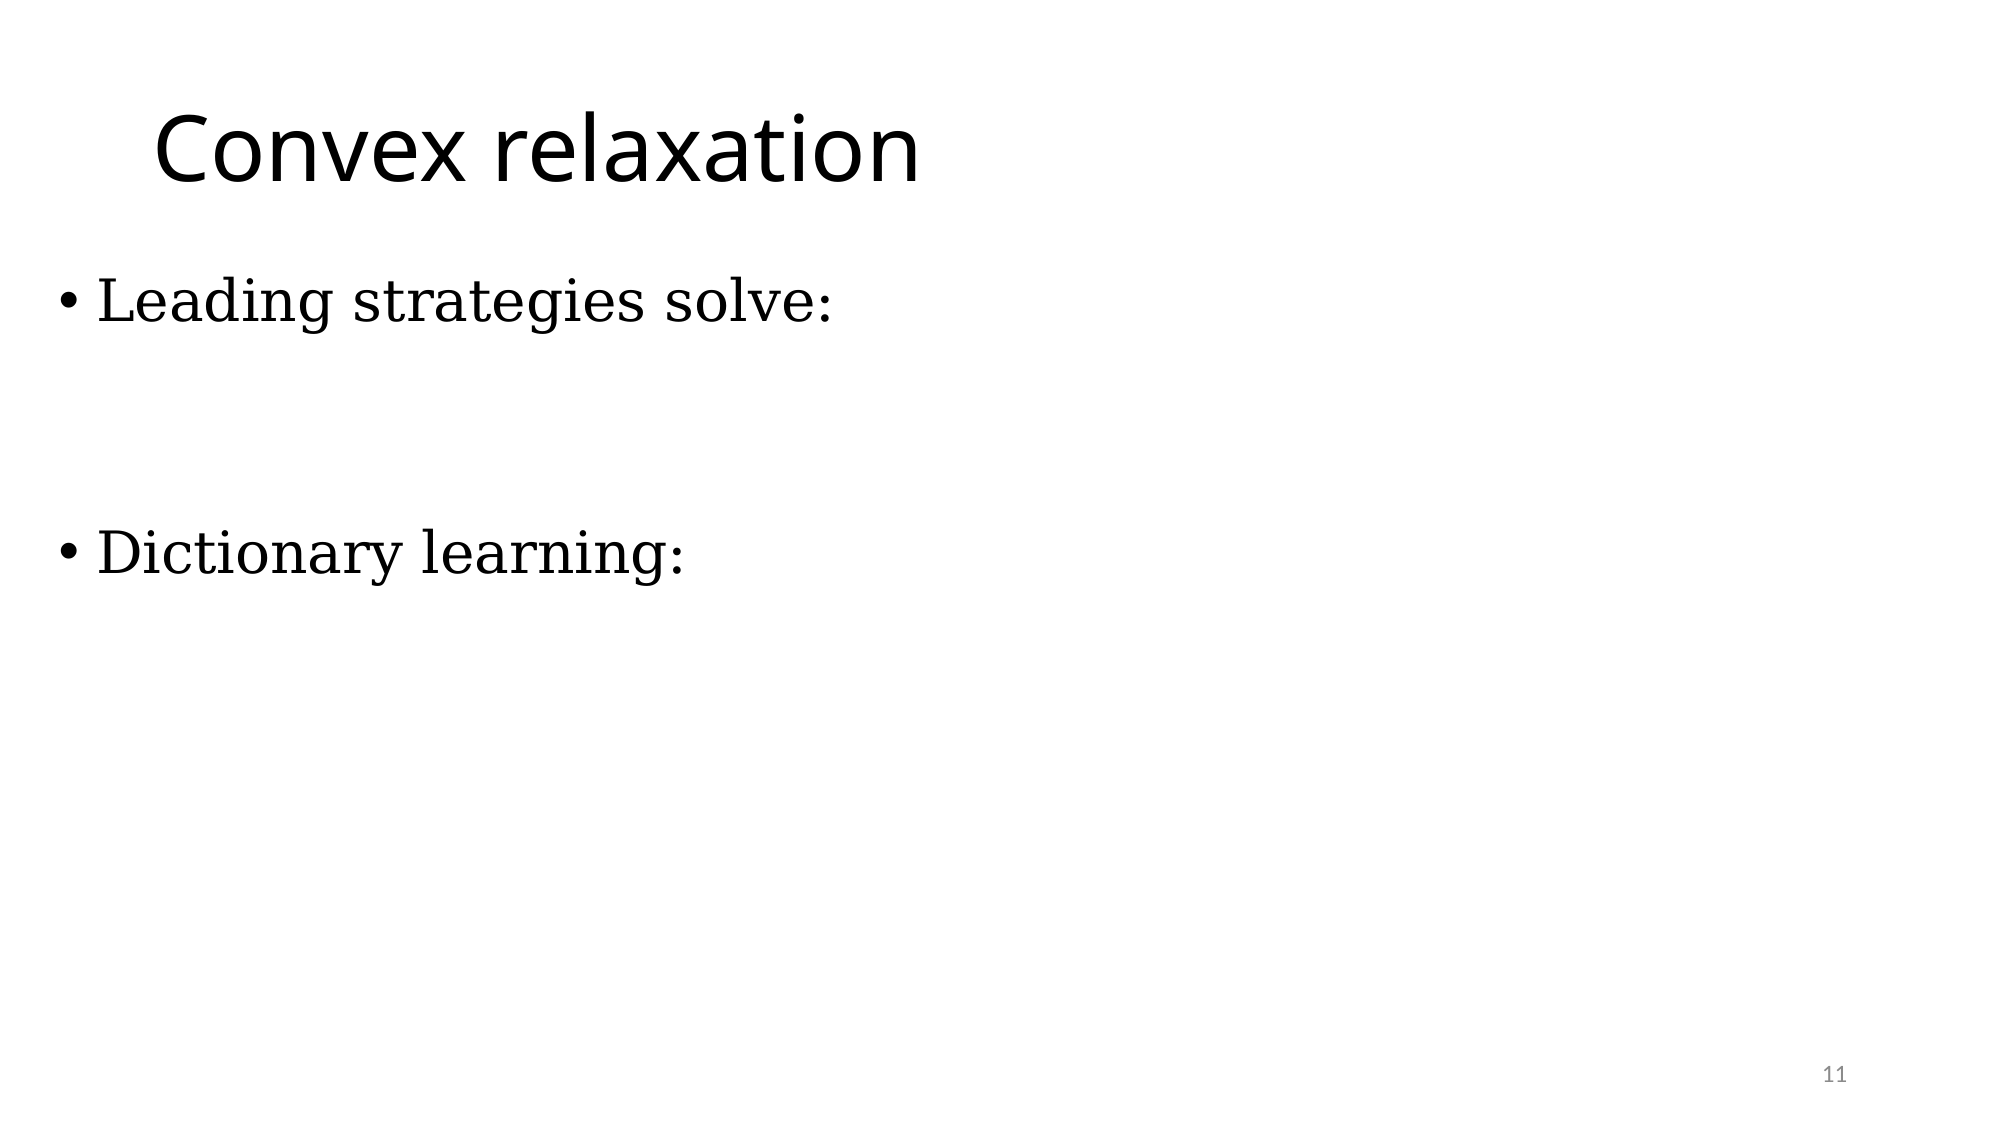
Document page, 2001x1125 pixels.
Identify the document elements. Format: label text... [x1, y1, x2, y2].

slide_number 11 [1412, 1042, 1863, 1103]
title Convex relaxation [137, 43, 1863, 261]
